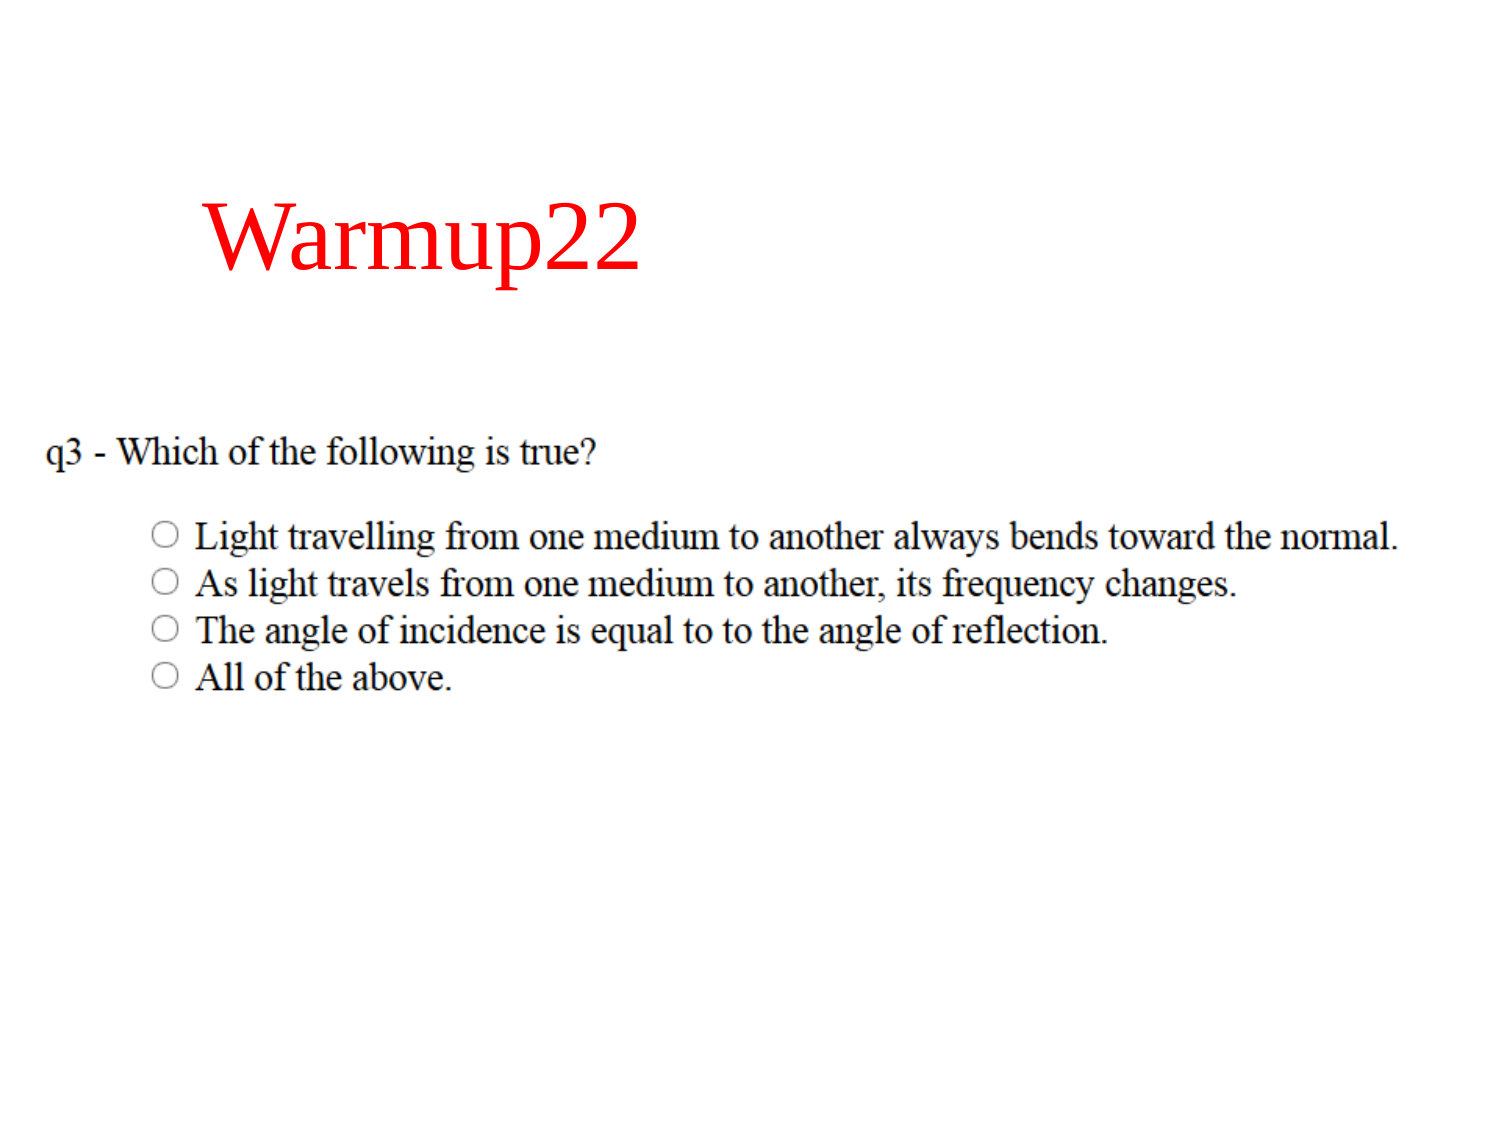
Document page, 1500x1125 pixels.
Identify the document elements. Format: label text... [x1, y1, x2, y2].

text_box Warmup22 [187, 162, 788, 298]
picture [37, 399, 1462, 726]
